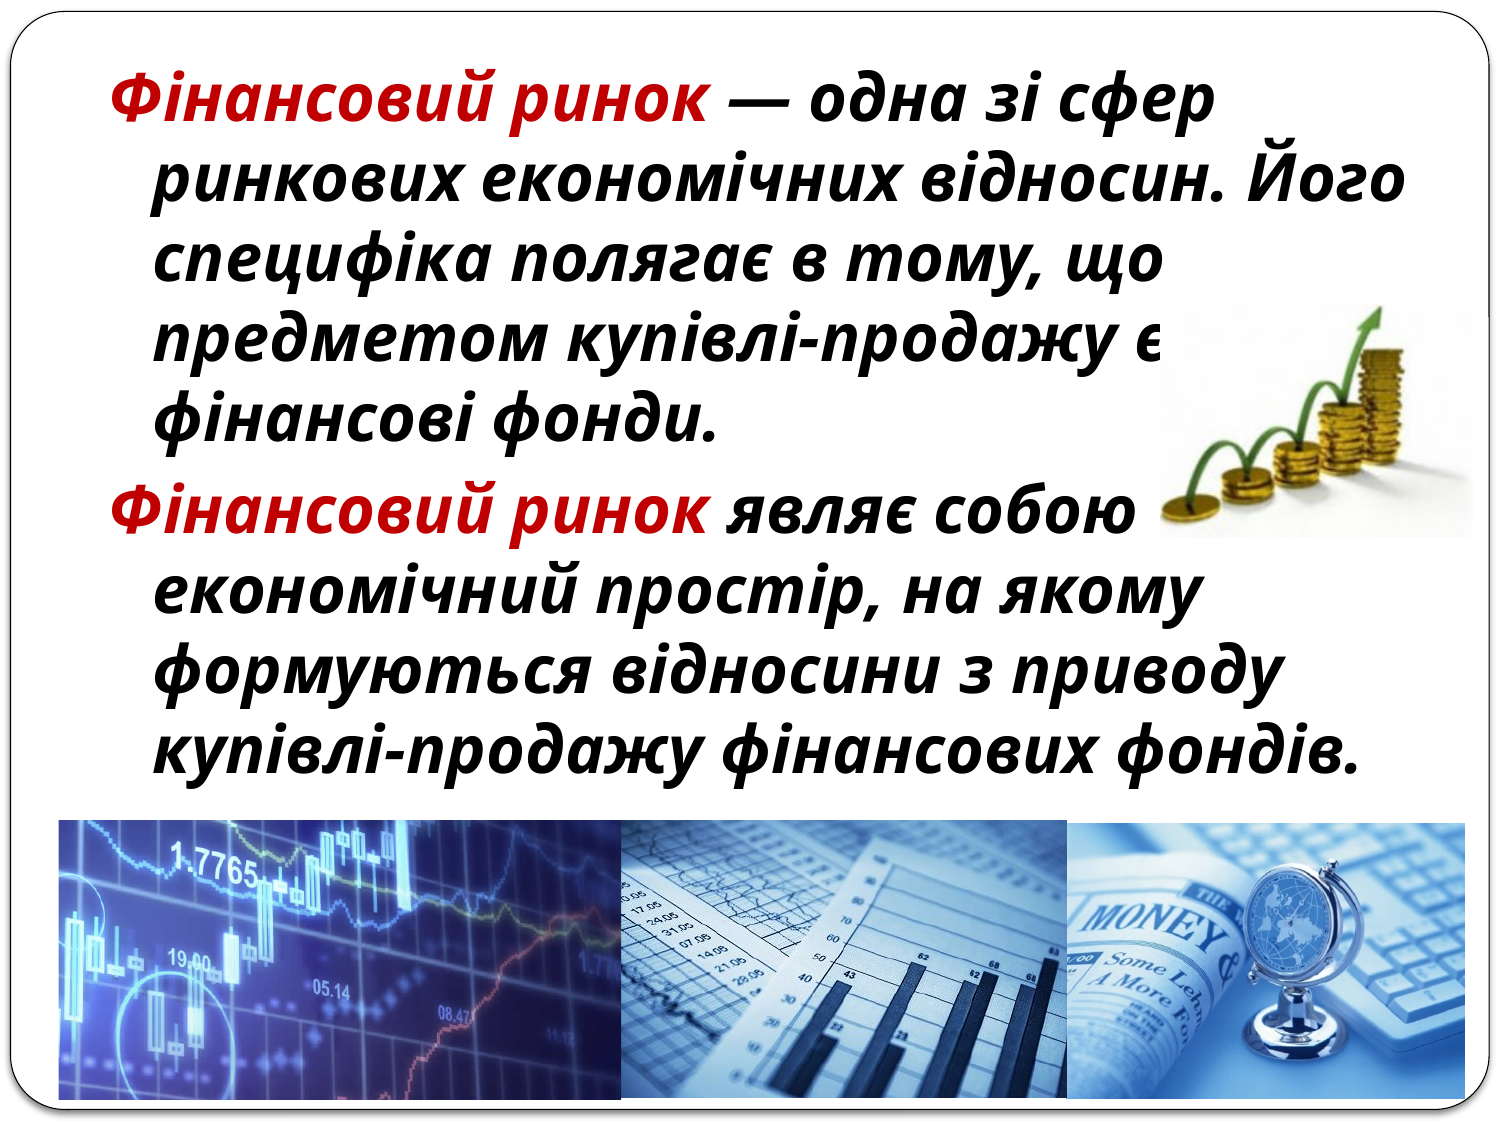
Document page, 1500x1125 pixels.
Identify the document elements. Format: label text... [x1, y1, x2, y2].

list Фінансовий ринок — одна зі сфер ринкових економічних відносин. Його специфіка полягає в тому, що предметом купівлі-продажу є фінансові фонди. Фінансовий ринок являє собою економічний простір, на якому формуються відносини з приводу купівлі-продажу фінансових фондів. [93, 46, 1425, 822]
picture [1159, 304, 1473, 538]
picture [58, 820, 1466, 1100]
